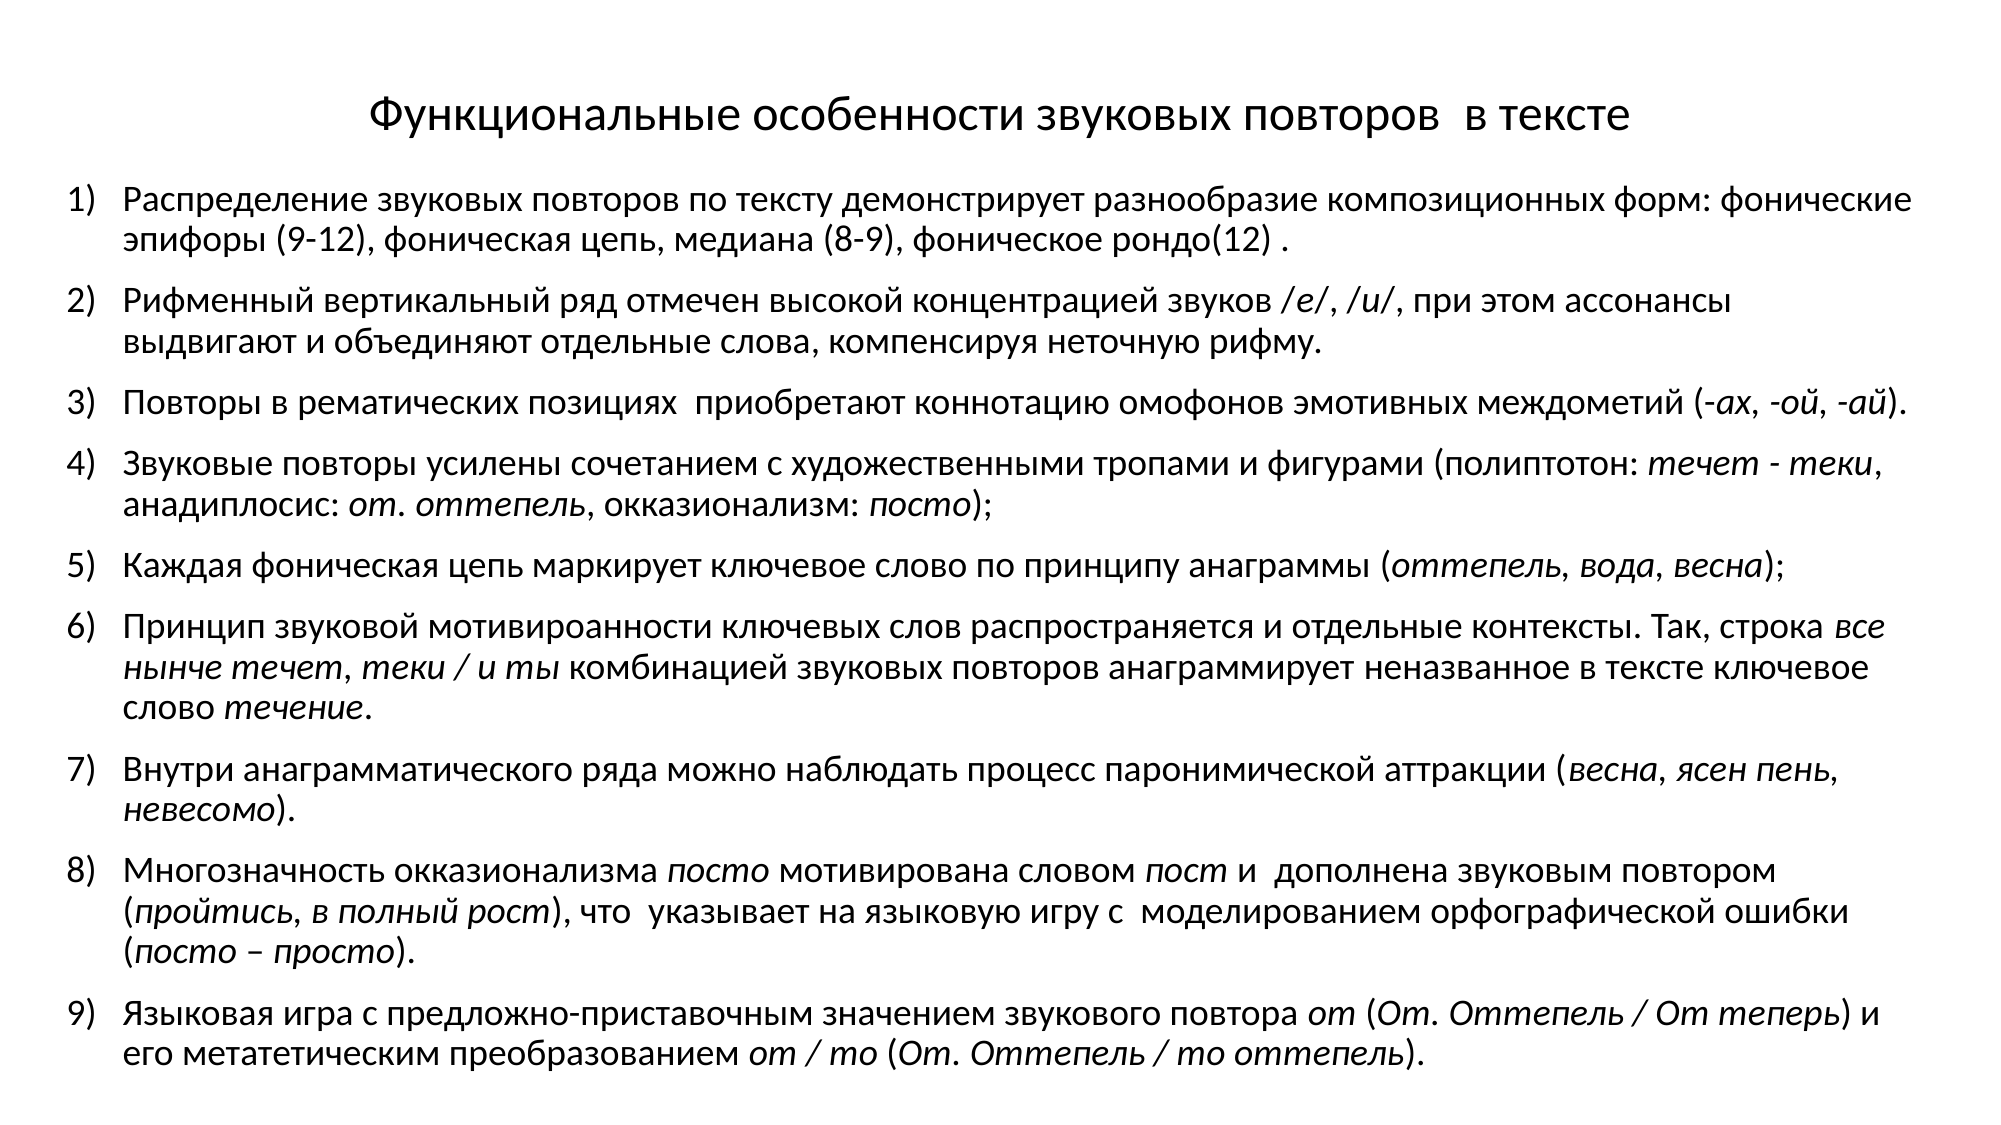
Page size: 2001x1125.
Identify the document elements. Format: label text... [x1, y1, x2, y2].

list Распределение звуковых повторов по тексту демонстрирует разнообразие композиционных форм: фонические эпифоры (9-12), фоническая цепь, медиана (8-9), фоническое рондо(12) . Рифменный вертикальный ряд отмечен высокой концентрацией звуков /е/, /и/, при этом ассонансы выдвигают и объединяют отдельные слова, компенсируя неточную рифму. Повторы в рематических позициях приобретают коннотацию омофонов эмотивных междометий (-ах, -ой, -ай). Звуковые повторы усилены сочетанием с художественными тропами и фигурами (полиптотон: течет - теки, анадиплосис: от. оттепель, окказионализм: посто); Каждая фоническая цепь маркирует ключевое слово по принципу анаграммы (оттепель, вода, весна); Принцип звуковой мотивироанности ключевых слов распространяется и отдельные контексты. Так, строка все нынче течет, теки / и ты комбинацией звуковых повторов анаграммирует неназванное в тексте ключевое слово течение. Внутри анаграмматического ряда можно наблюдать процесс паронимической аттракции (весна, ясен пень, невесомо). Многозначность окказионализма посто мотивирована словом пост и дополнена звуковым повтором (пройтись, в полный рост), что указывает на языковую игру с моделированием орфографической ошибки (посто – просто). Языковая игра с предложно-приставочным значением звукового повтора от (От. Оттепель / От теперь) и его метатетическим преобразованием от / то (От. Оттепель / то оттепель). [51, 171, 1937, 1068]
title Функциональные особенности звуковых повторов в тексте [137, 59, 1863, 169]
